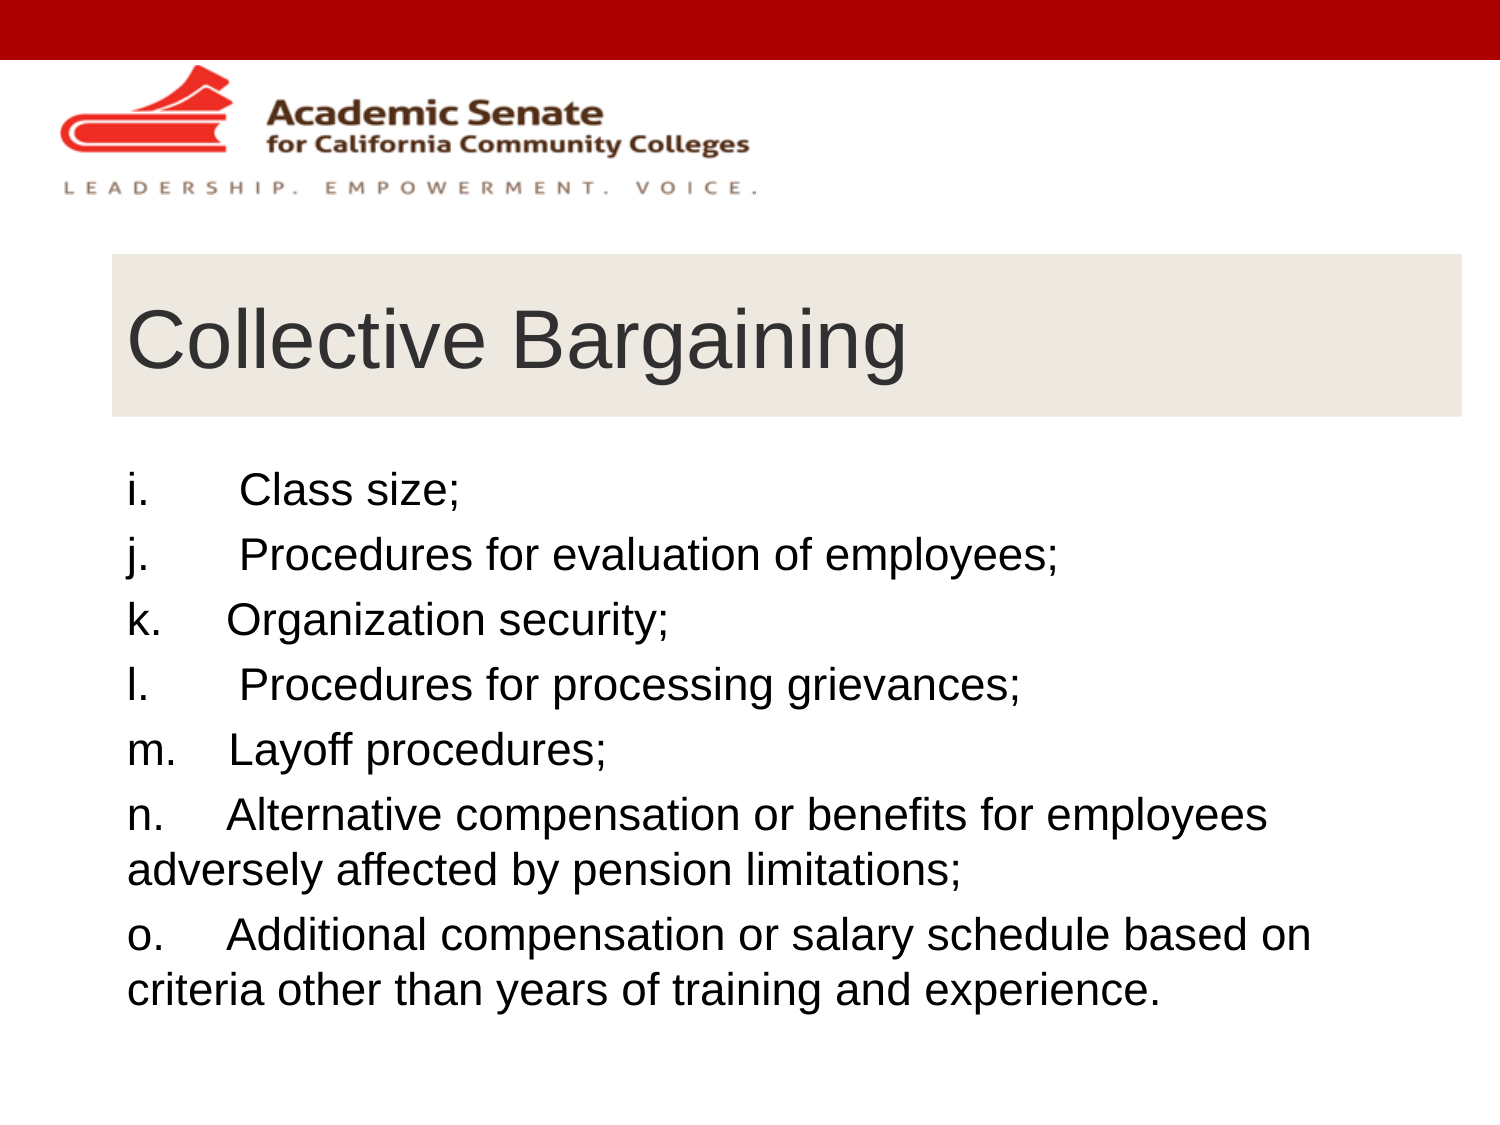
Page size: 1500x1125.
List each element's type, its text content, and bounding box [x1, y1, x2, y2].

title Collective Bargaining [111, 254, 1462, 417]
subtitle i. Class size; j. Procedures for evaluation of employees; k. Organization security; l. Procedures for processing grievances; m. Layoff procedures; n. Alternative compensation or benefits for employees adversely affected by pension limitations; o. Additional compensation or salary schedule based on criteria other than years of training and experience. [111, 452, 1476, 1018]
picture [60, 65, 756, 195]
